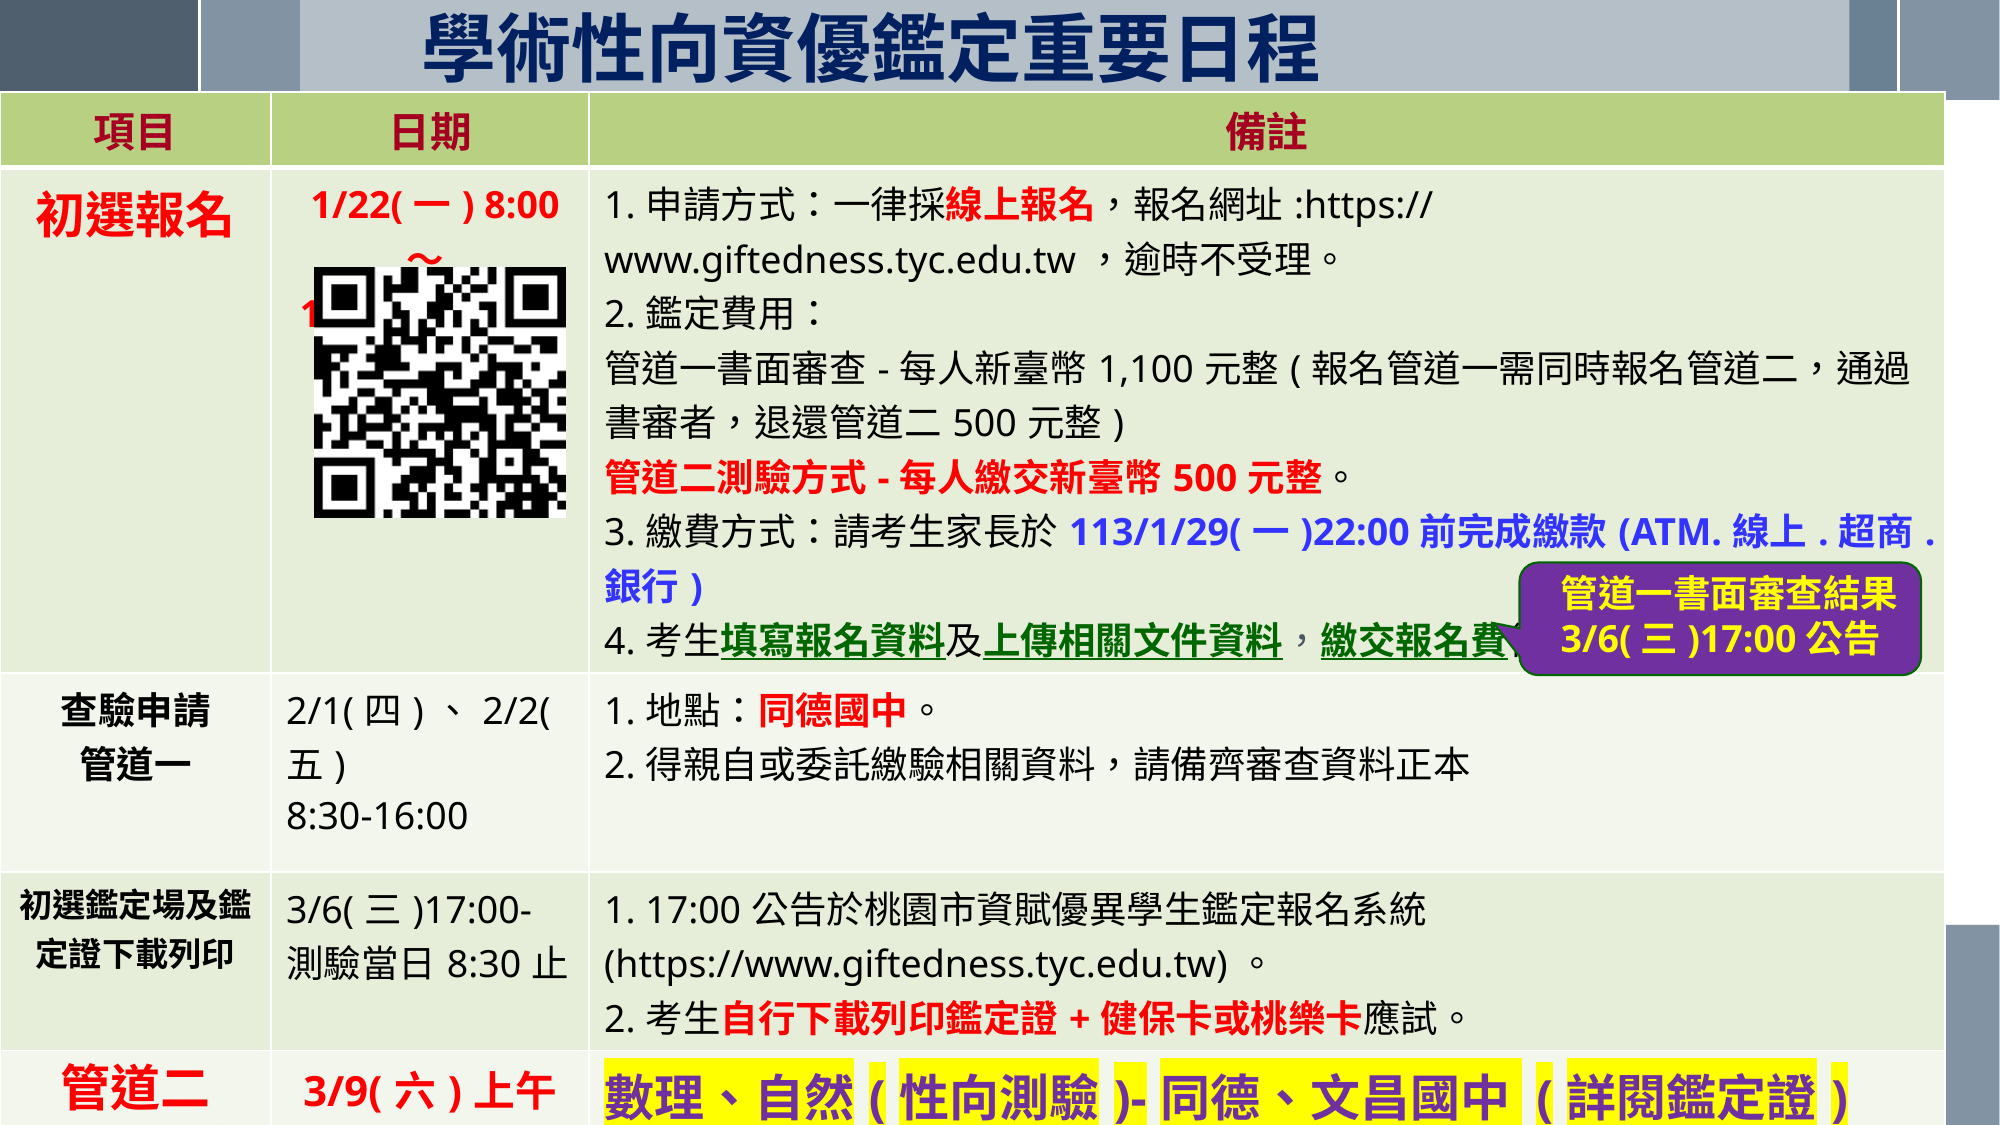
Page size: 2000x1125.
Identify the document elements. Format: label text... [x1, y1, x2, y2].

table_cell 1.申請方式：一律採線上報名，報名網址:https://www.giftedness.tyc.edu.tw，逾時不受理。 2.鑑定費用： 管道一書面審查-每人新臺幣1,100元整(報名管道一需同時報名管道二，通過書審者，退還管道二500元整) 管道二測驗方式-每人繳交新臺幣500元整。 3.繳費方式：請考生家長於113/1/29(一)22:00前完成繳款(ATM.線上.超商.銀行) 4.考生填寫報名資料及上傳相關文件資料，繳交報名費後，始完成報名作業。 [590, 170, 1944, 672]
table_cell 1. 17:00公告於桃園市資賦優異學生鑑定報名系統 (https://www.giftedness.tyc.edu.tw)。 2.考生自行下載列印鑑定證+健保卡或桃樂卡應試。 [590, 873, 1944, 1050]
table_cell 3/9(六)上午 8:20進場 [272, 1051, 588, 1125]
table_cell 數理、自然(性向測驗)-同德、文昌國中 (詳閱鑑定證) [590, 1051, 1944, 1125]
picture [314, 267, 566, 518]
table_cell 2/1(四)、2/2(五) 8:30-16:00 [272, 674, 588, 871]
table_cell 1.地點：同德國中。 2.得親自或委託繳驗相關資料，請備齊審查資料正本 [590, 674, 1944, 871]
table_cell 查驗申請 管道一 [1, 674, 270, 871]
text_box 學術性向資優鑑定重要日程 [401, 0, 1567, 91]
table_cell 3/6(三)17:00- 測驗當日8:30止 [272, 873, 588, 1050]
table_cell 1/22(一) 8:00 ～1/29(一)12:00 [272, 170, 588, 672]
table_header 備註 [590, 93, 1944, 165]
table_cell 初選報名 [1, 170, 270, 672]
table_header 日期 [272, 93, 588, 165]
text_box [1519, 562, 1930, 676]
slide_number 4 [1749, 1042, 1850, 1103]
table_cell 管道二 初選測驗日期 [1, 1051, 270, 1125]
table_header 項目 [1, 93, 270, 165]
table_cell 初選鑑定場及鑑定證下載列印 [1, 873, 270, 1050]
